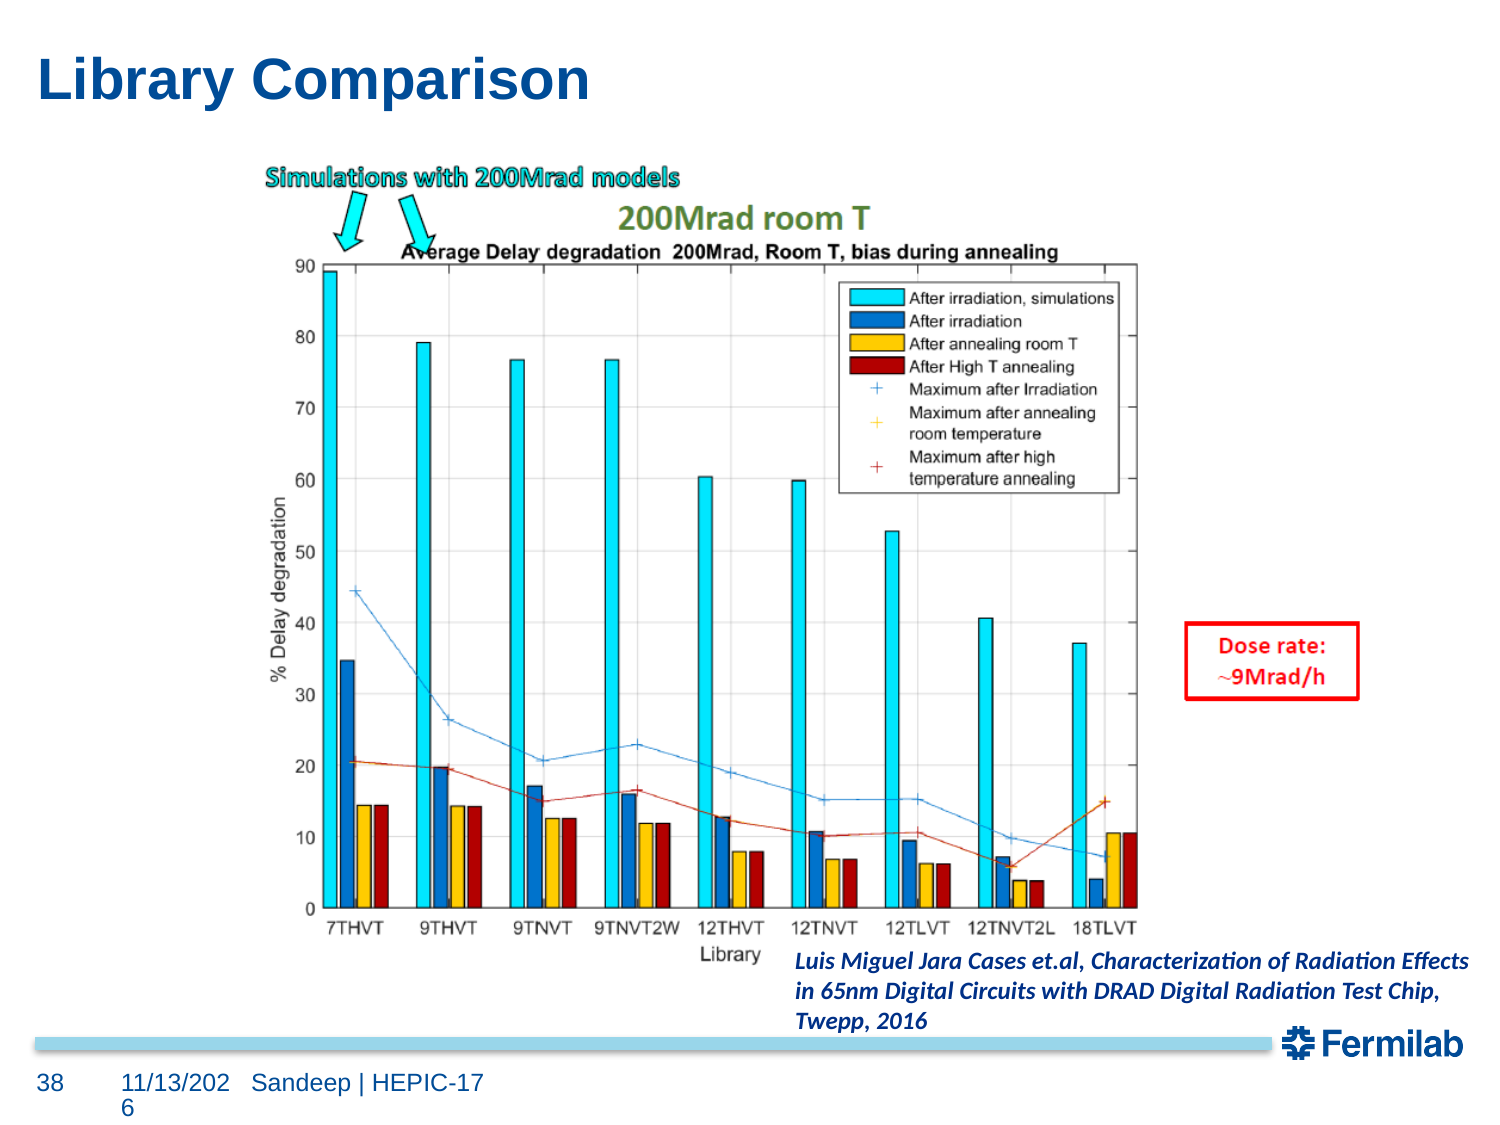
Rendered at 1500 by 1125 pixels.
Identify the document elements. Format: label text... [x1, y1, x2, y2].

picture [1282, 1043, 1463, 1060]
picture [130, 144, 1368, 978]
slide_number 38 [36, 1066, 105, 1106]
text_box Luis Miguel Jara Cases et.al, Characterization of Radiation Effects in 65nm Digital Circuits with DRAD Digital Radiation Test Chip, Twepp, 2016 [780, 937, 1500, 1043]
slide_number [120, 1066, 232, 1107]
footer Sandeep | HEPIC-17 [251, 1066, 1279, 1107]
title Library Comparison [37, 41, 1463, 112]
